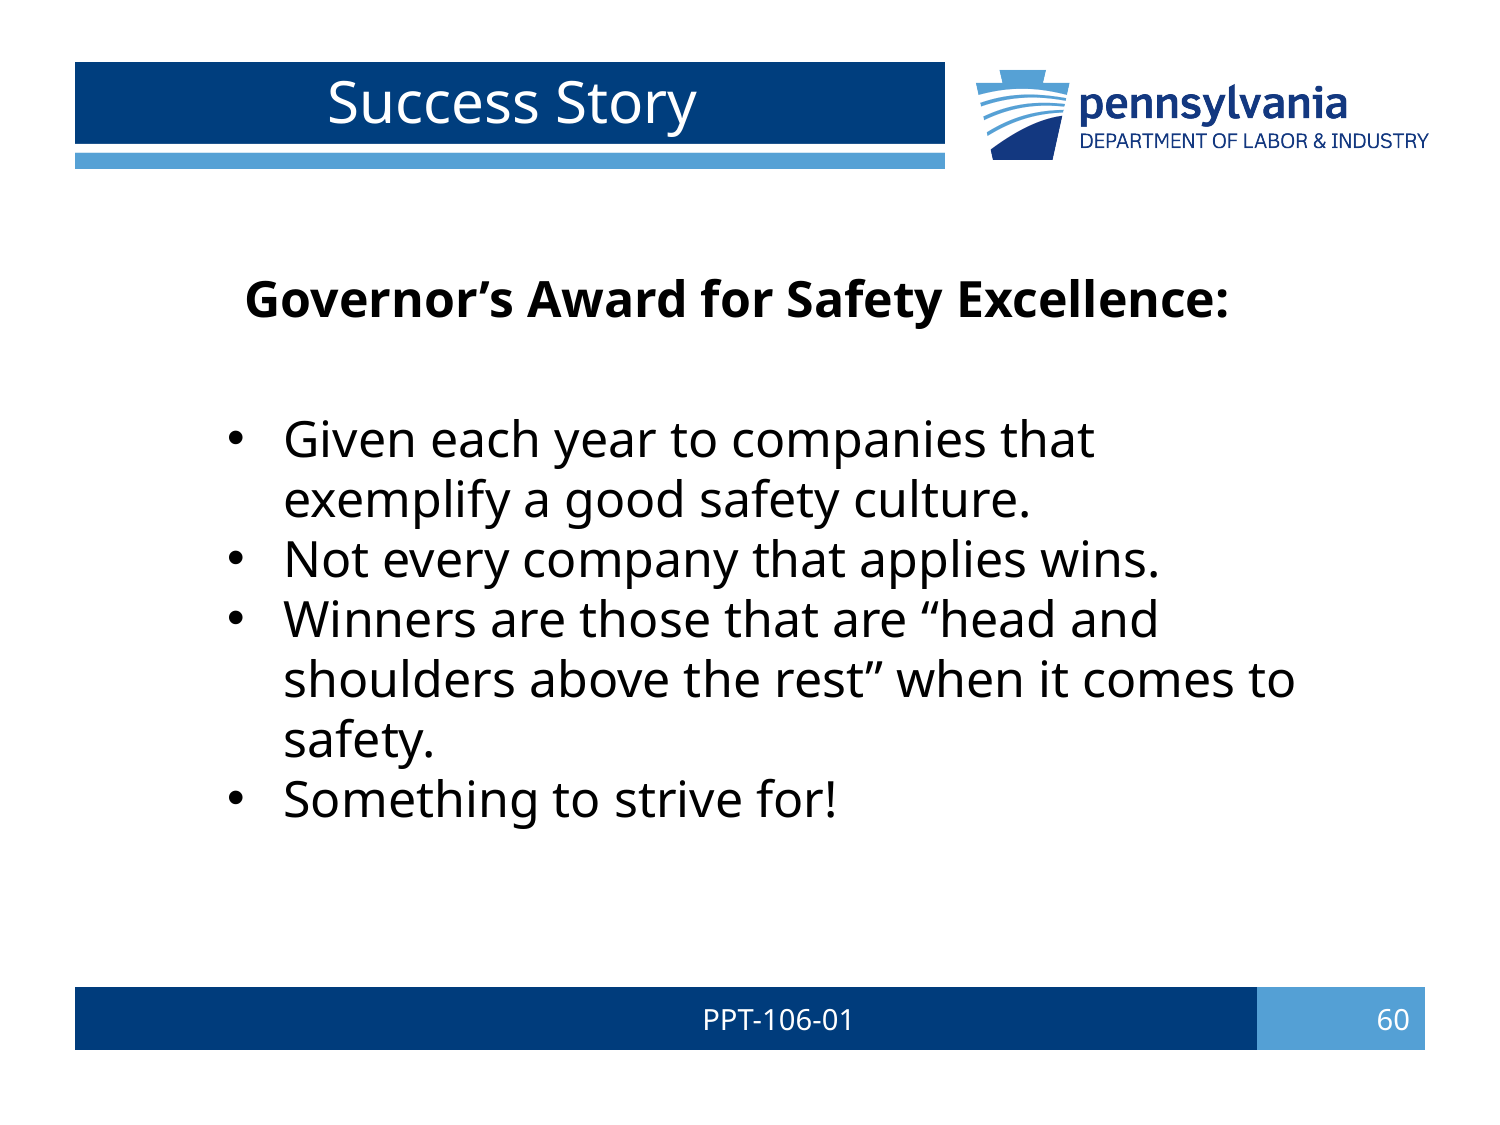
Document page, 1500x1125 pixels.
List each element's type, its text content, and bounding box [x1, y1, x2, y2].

picture [74, 62, 1430, 170]
picture [74, 987, 1426, 1051]
text_box Governor’s Award for Safety Excellence: [62, 259, 1413, 373]
text_box Given each year to companies that exemplify a good safety culture. Not every company that applies wins. Winners are those that are “head and shoulders above the rest” when it comes to safety. Something to strive for! [212, 399, 1332, 835]
